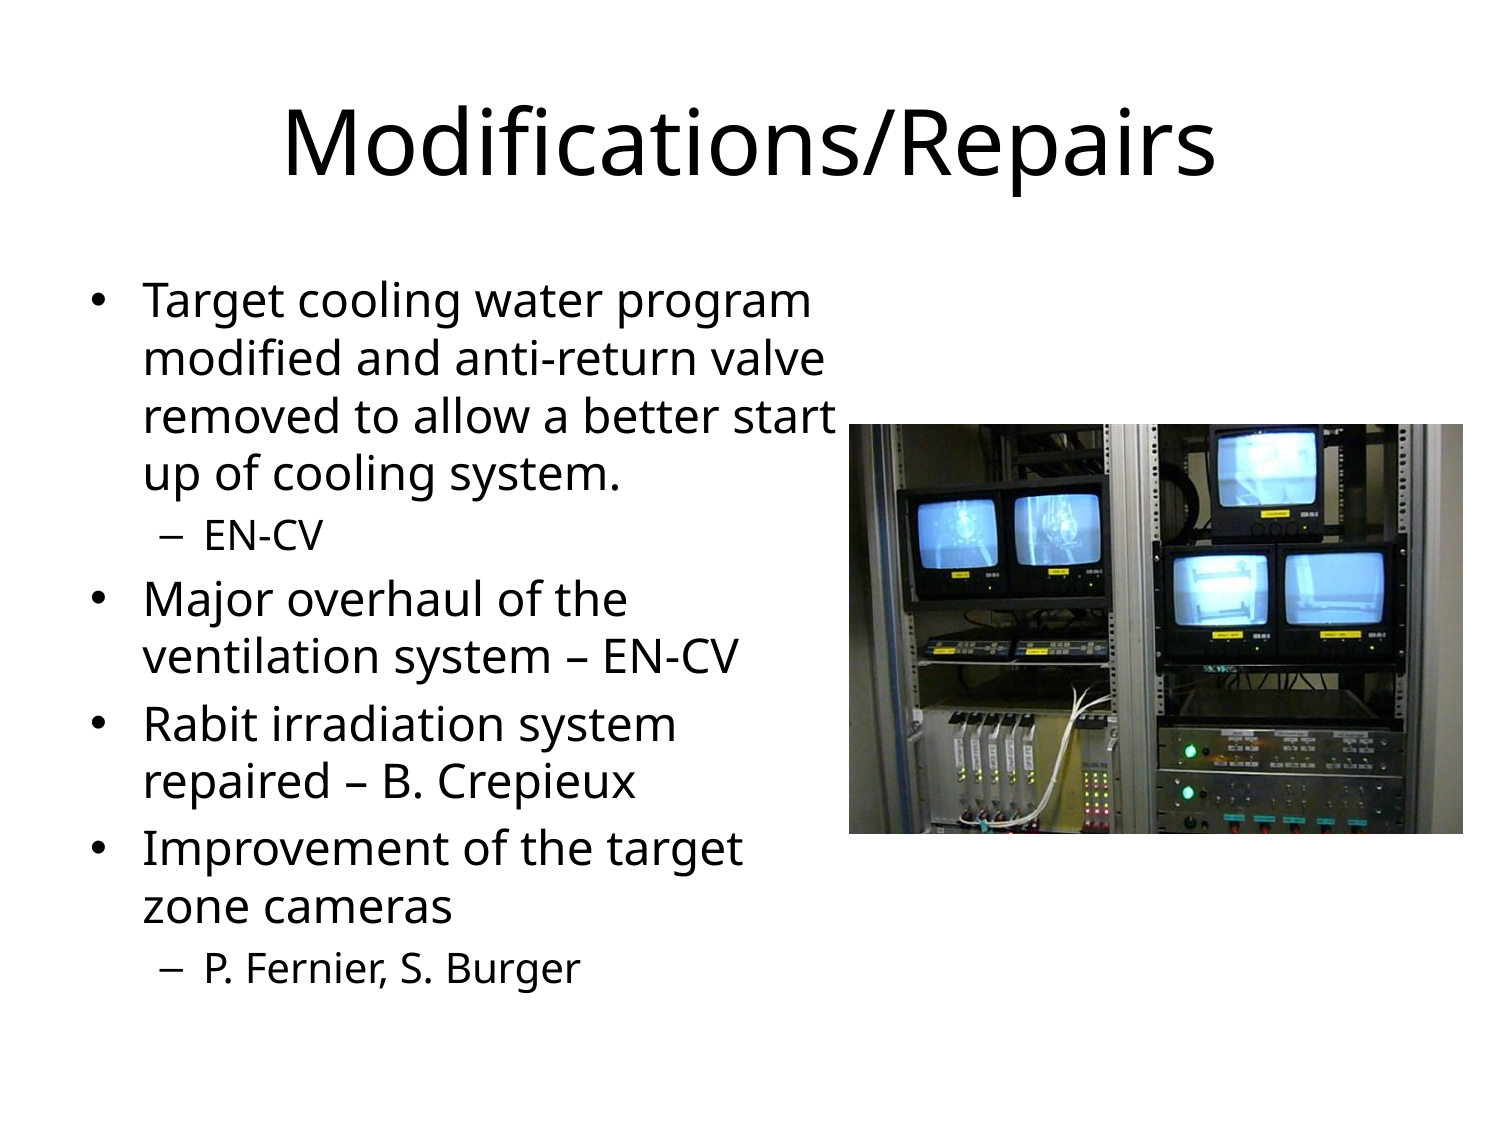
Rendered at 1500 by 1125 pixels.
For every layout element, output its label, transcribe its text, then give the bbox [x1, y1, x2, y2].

picture [849, 424, 1463, 834]
list Target cooling water program modified and anti-return valve removed to allow a better start up of cooling system. EN-CV Major overhaul of the ventilation system – EN-CV Rabit irradiation system repaired – B. Crepieux Improvement of the target zone cameras P. Fernier, S. Burger [75, 262, 863, 1005]
title Modifications/Repairs [75, 45, 1425, 233]
